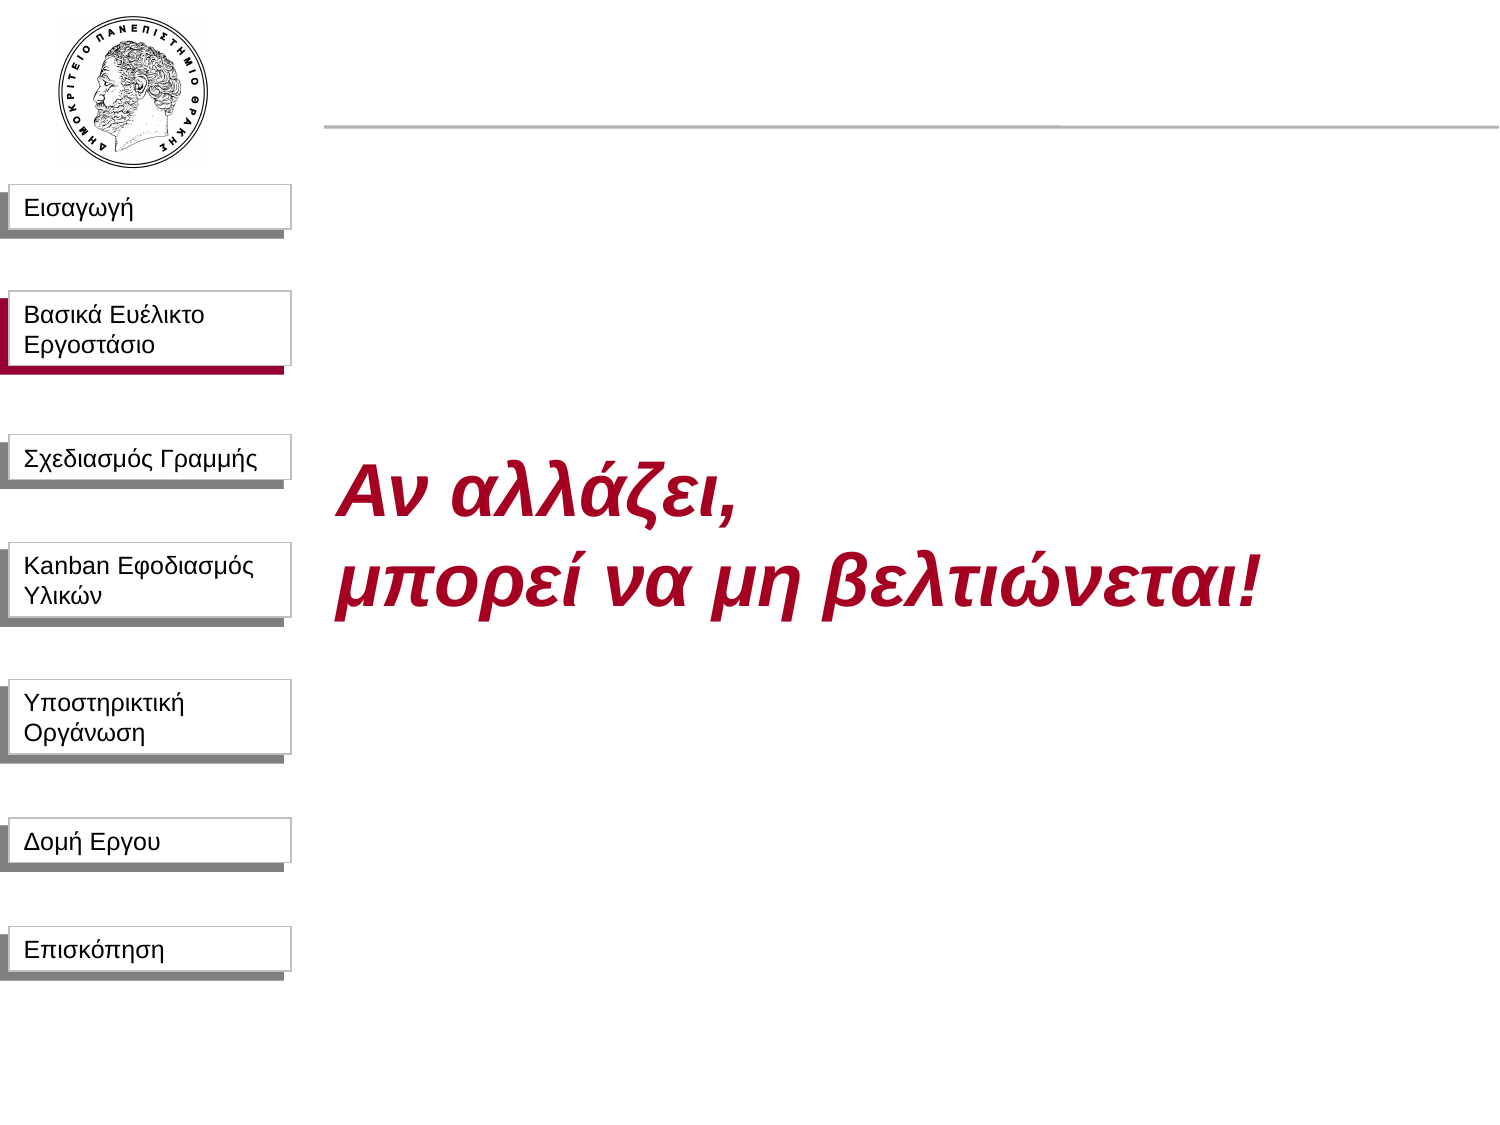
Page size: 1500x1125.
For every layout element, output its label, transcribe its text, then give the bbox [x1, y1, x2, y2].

text_box Αν αλλάζει, μπορεί να μη βελτιώνεται! [321, 434, 1279, 629]
text_box Βασικά Ευέλικτο Εργοστάσιο [8, 290, 291, 366]
